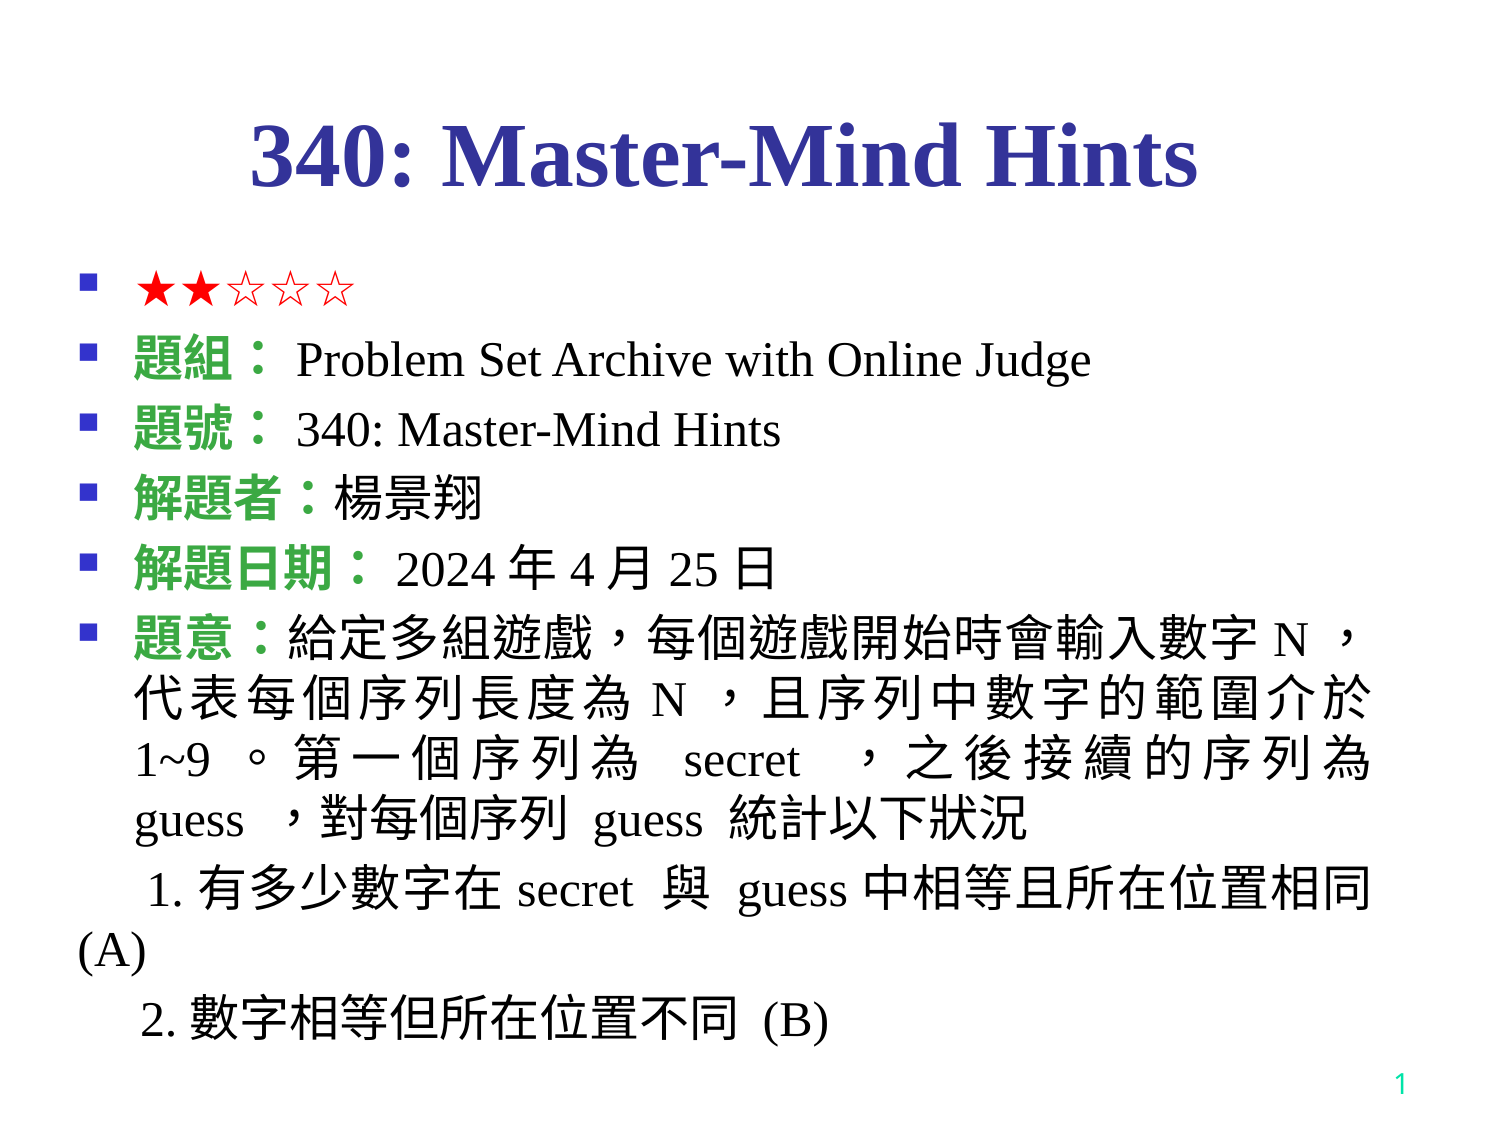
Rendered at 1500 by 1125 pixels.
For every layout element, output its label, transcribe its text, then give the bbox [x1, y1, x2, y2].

title 340: Master-Mind Hints [87, 62, 1363, 213]
slide_number 1 [1112, 1037, 1426, 1113]
list ★★☆☆☆ 題組：Problem Set Archive with Online Judge 題號：340: Master-Mind Hints 解題者：楊景翔 解題日期：2024年4月25日 題意：給定多組遊戲，每個遊戲開始時會輸入數字N，代表每個序列長度為N，且序列中數字的範圍介於 1~9。第一個序列為 secret ，之後接續的序列為 guess ，對每個序列 guess 統計以下狀況 1.有多少數字在secret 與 guess中相等且所在位置相同 (A) 2.數字相等但所在位置不同 (B) [62, 248, 1388, 1035]
